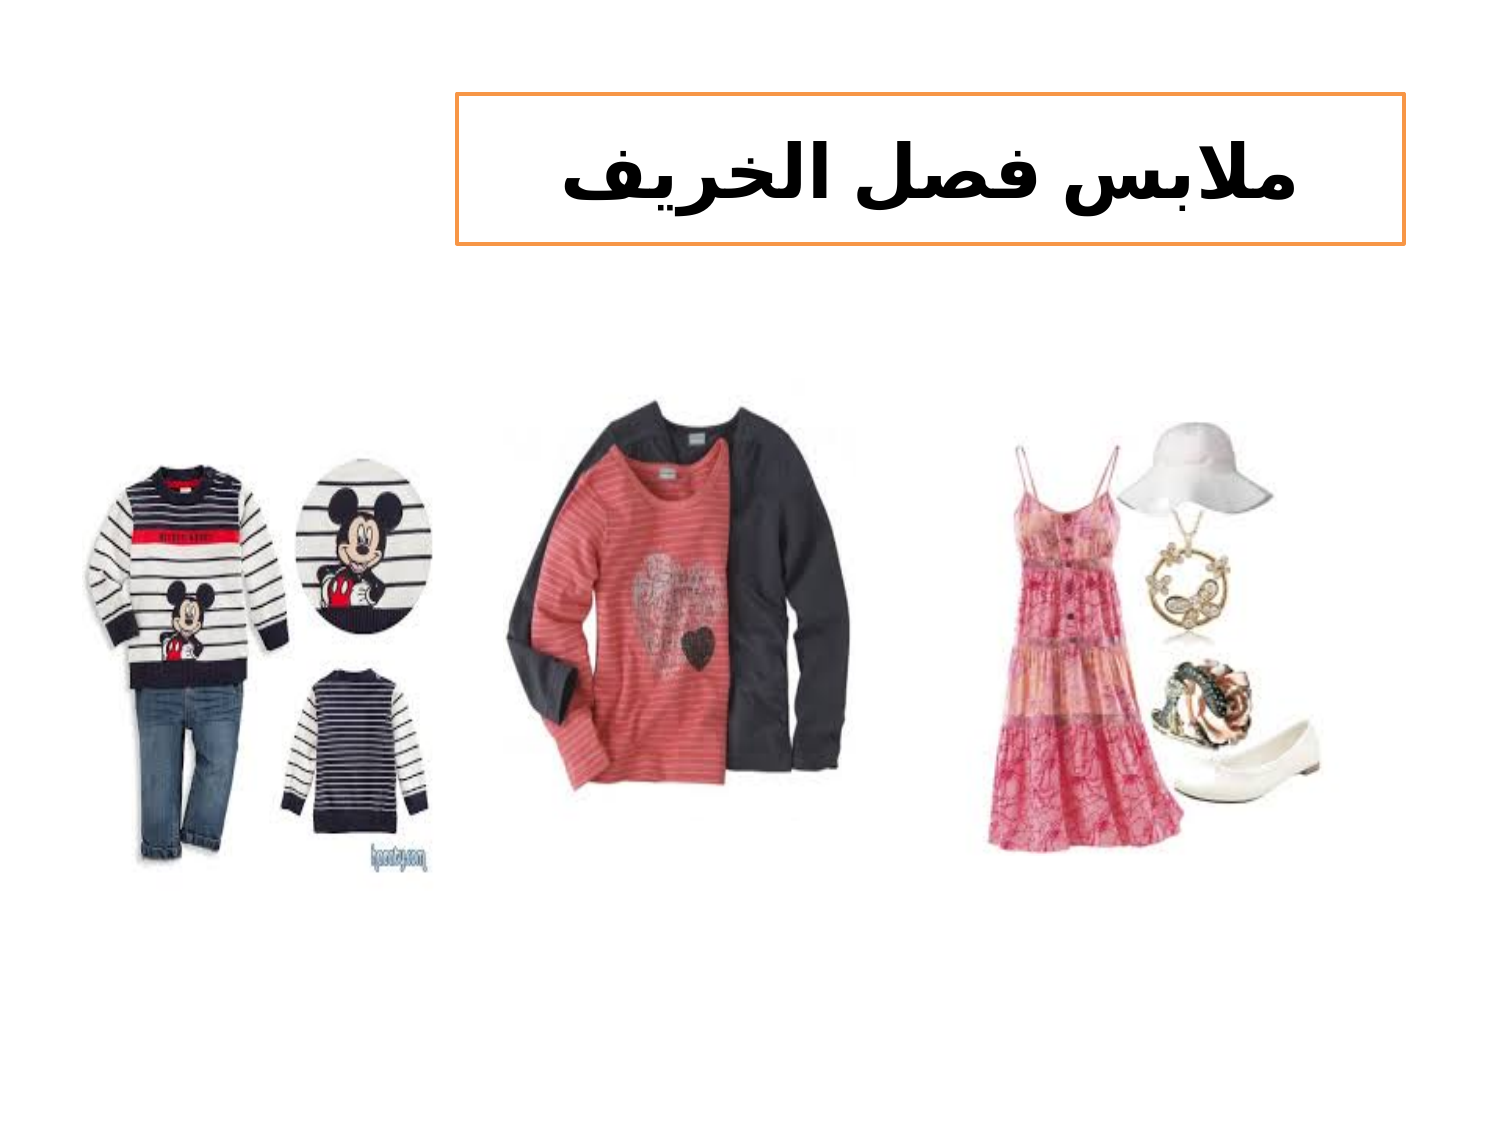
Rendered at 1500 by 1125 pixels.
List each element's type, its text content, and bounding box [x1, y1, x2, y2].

picture [937, 421, 1372, 856]
text_box ملابس فصل الخريف [455, 92, 1406, 246]
picture [503, 363, 856, 821]
picture [81, 433, 434, 891]
